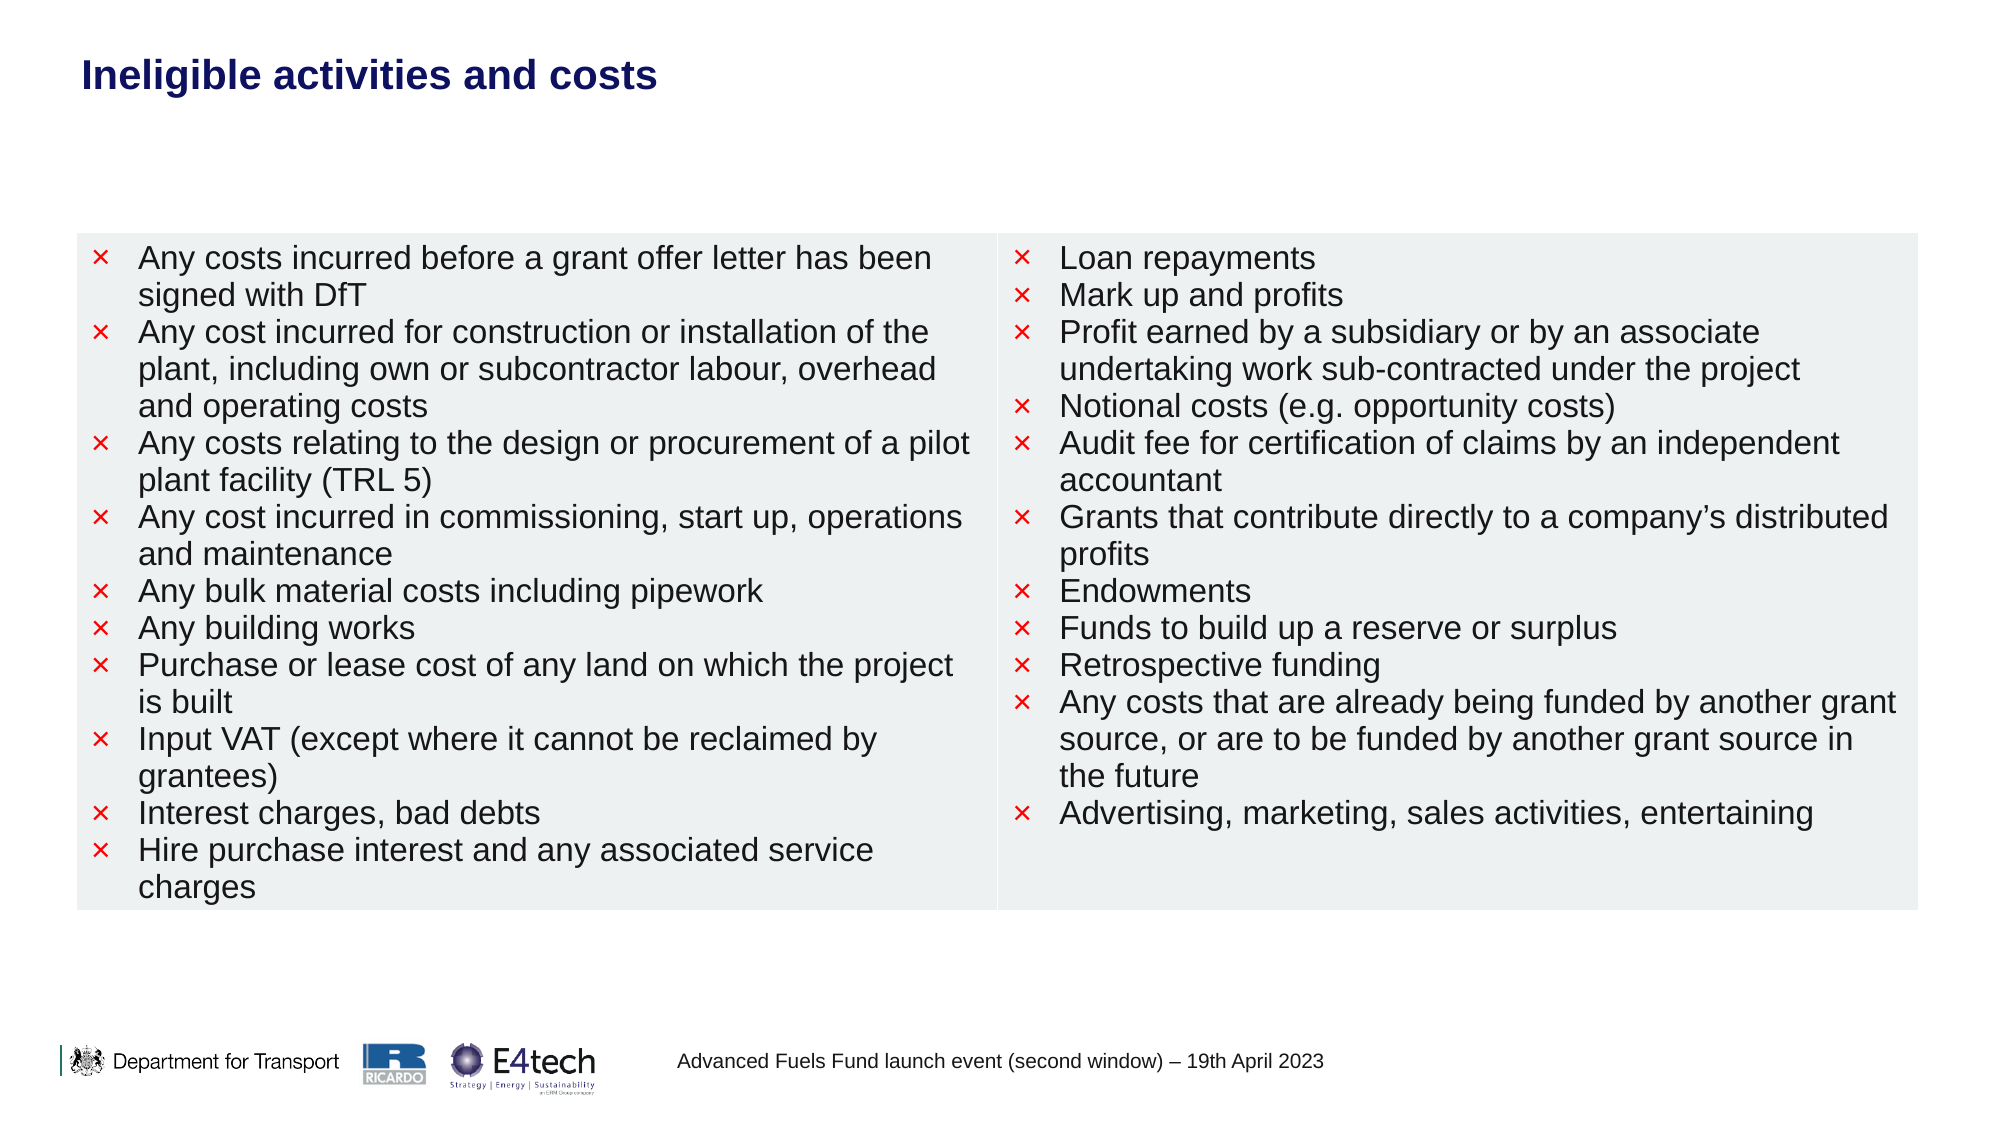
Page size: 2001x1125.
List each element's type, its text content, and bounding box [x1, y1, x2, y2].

picture [60, 1045, 339, 1076]
title Ineligible activities and costs [81, 53, 1922, 259]
footer Advanced Fuels Fund launch event (second window) – 19th April 2023 [608, 1040, 1420, 1070]
table_header Any costs incurred before a grant offer letter has been signed with DfT Any cost incurred for construction or installation of the plant, including own or subcontractor labour, overhead and operating costs Any costs relating to the design or procurement of a pilot plant facility (TRL 5) Any cost incurred in commissioning, start up, operations and maintenance Any bulk material costs including pipework Any building works Purchase or lease cost of any land on which the project is built Input VAT (except where it cannot be reclaimed by grantees) Interest charges, bad debts Hire purchase interest and any associated service charges [77, 233, 997, 910]
table_header Loan repayments Mark up and profits Profit earned by a subsidiary or by an associate undertaking work sub-contracted under the project Notional costs (e.g. opportunity costs) Audit fee for certification of claims by an independent accountant Grants that contribute directly to a company’s distributed profits Endowments Funds to build up a reserve or surplus Retrospective funding Any costs that are already being funded by another grant source, or are to be funded by another grant source in the future Advertising, marketing, sales activities, entertaining [998, 233, 1918, 910]
picture [348, 1027, 608, 1106]
